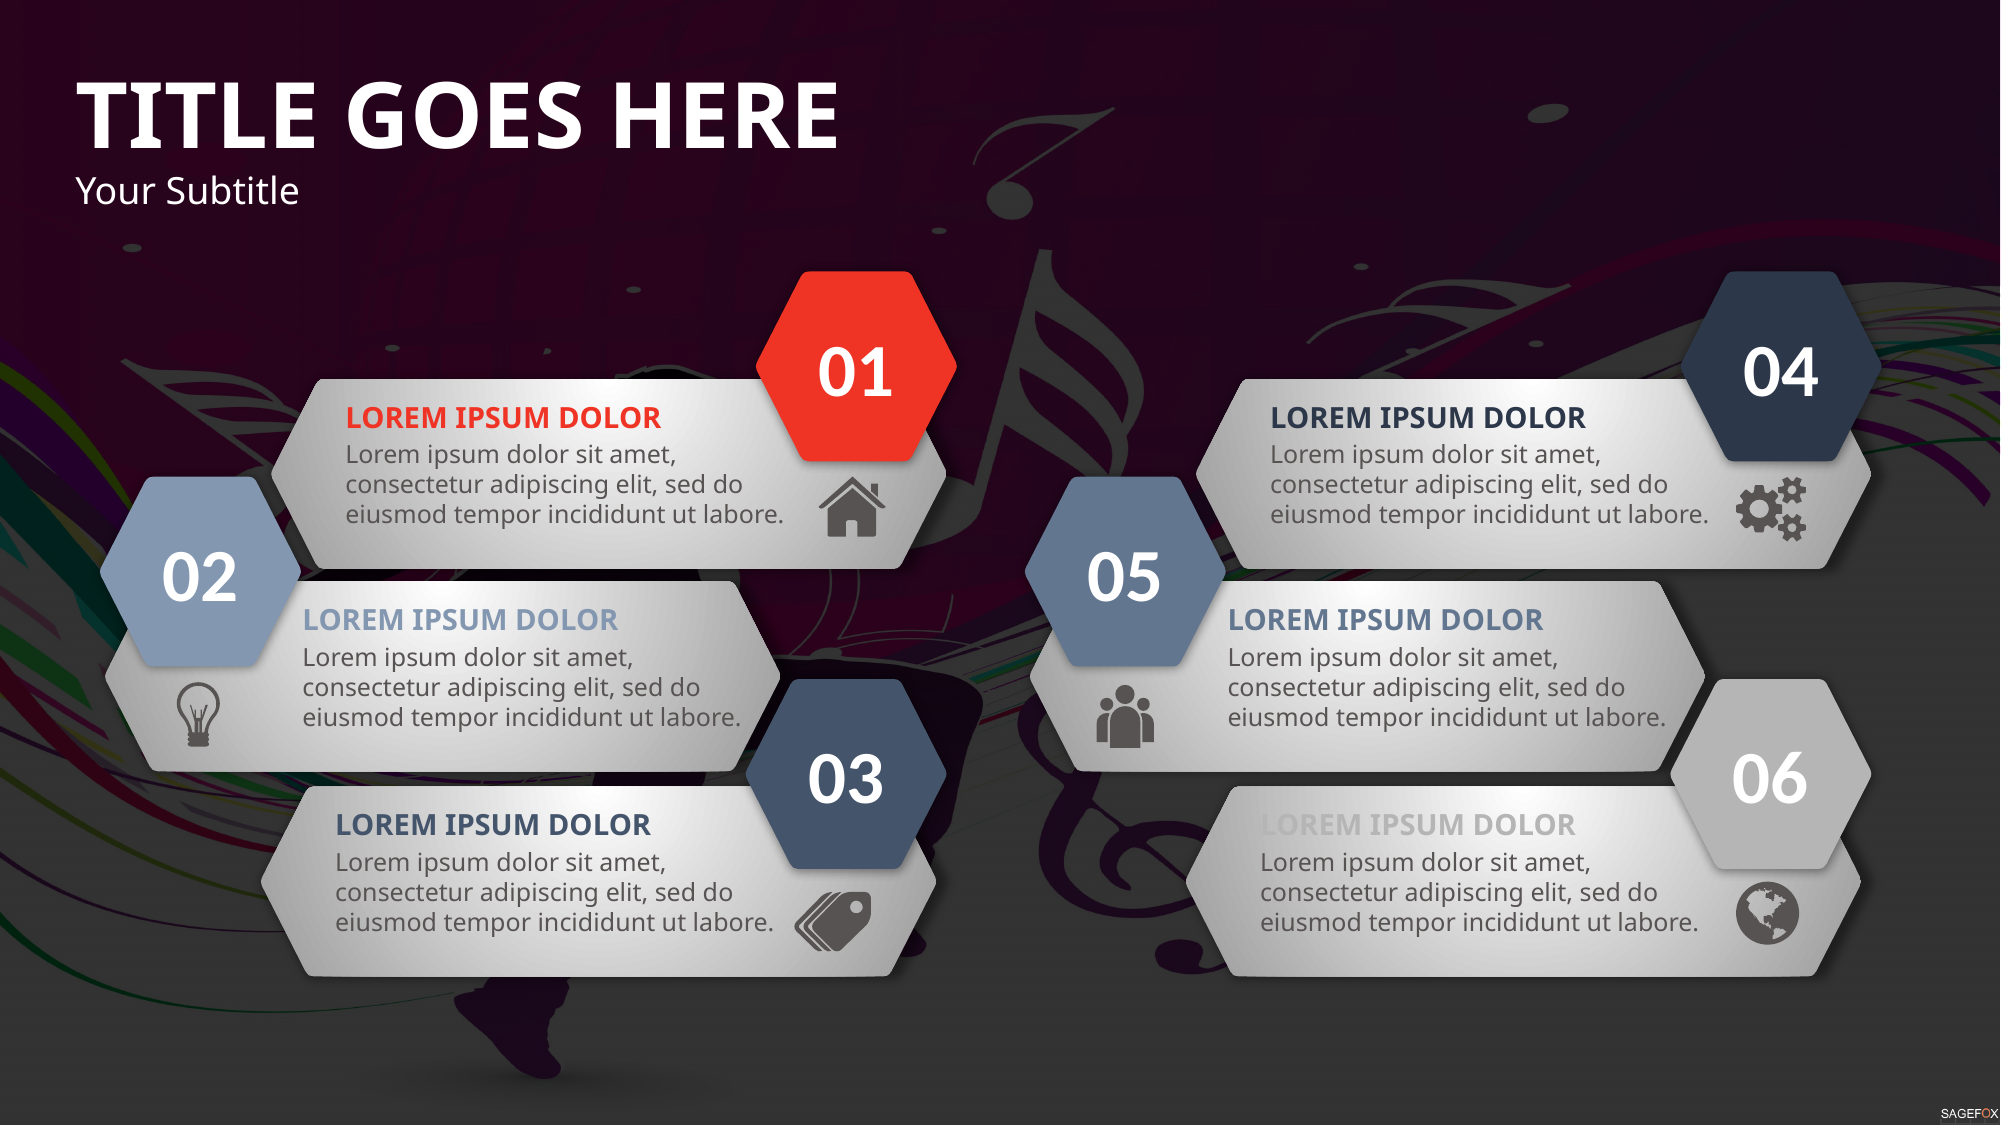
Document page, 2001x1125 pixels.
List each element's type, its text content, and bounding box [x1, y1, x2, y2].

picture [0, 0, 2001, 1125]
text_box 05 [1023, 475, 1227, 585]
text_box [260, 786, 937, 977]
text_box 06 [1669, 678, 1873, 797]
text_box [105, 581, 790, 772]
text_box TITLE GOES HERE Your Subtitle [60, 49, 1036, 220]
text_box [1196, 378, 1872, 569]
text_box 04 [1679, 270, 1883, 390]
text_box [1029, 581, 1715, 772]
text_box 03 [744, 678, 948, 798]
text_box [1185, 786, 1862, 977]
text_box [271, 378, 947, 569]
text_box 02 [98, 475, 302, 587]
text_box 01 [754, 270, 958, 390]
